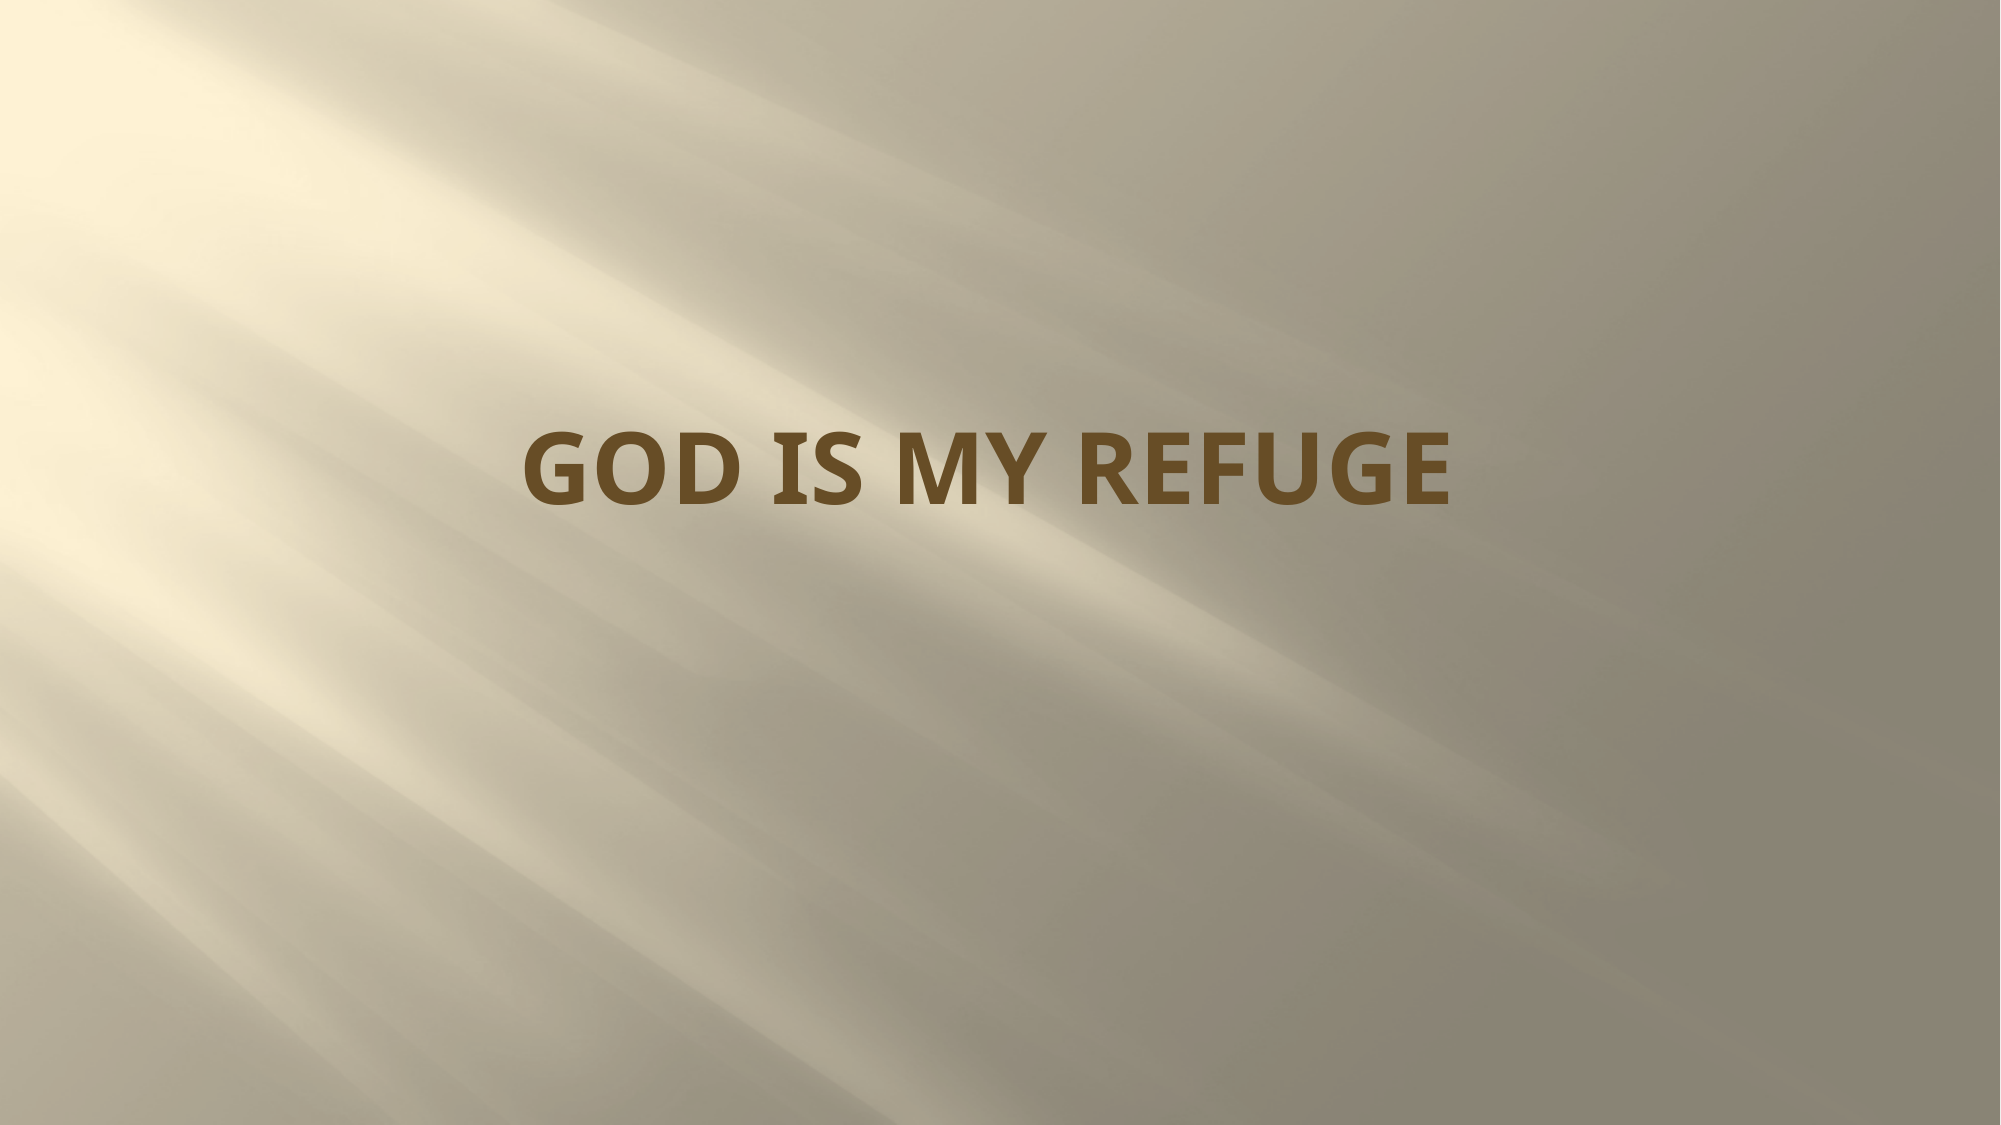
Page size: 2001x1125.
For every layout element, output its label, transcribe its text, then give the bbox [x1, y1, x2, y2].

title GOD IS MY REFUGE [312, 224, 1663, 525]
